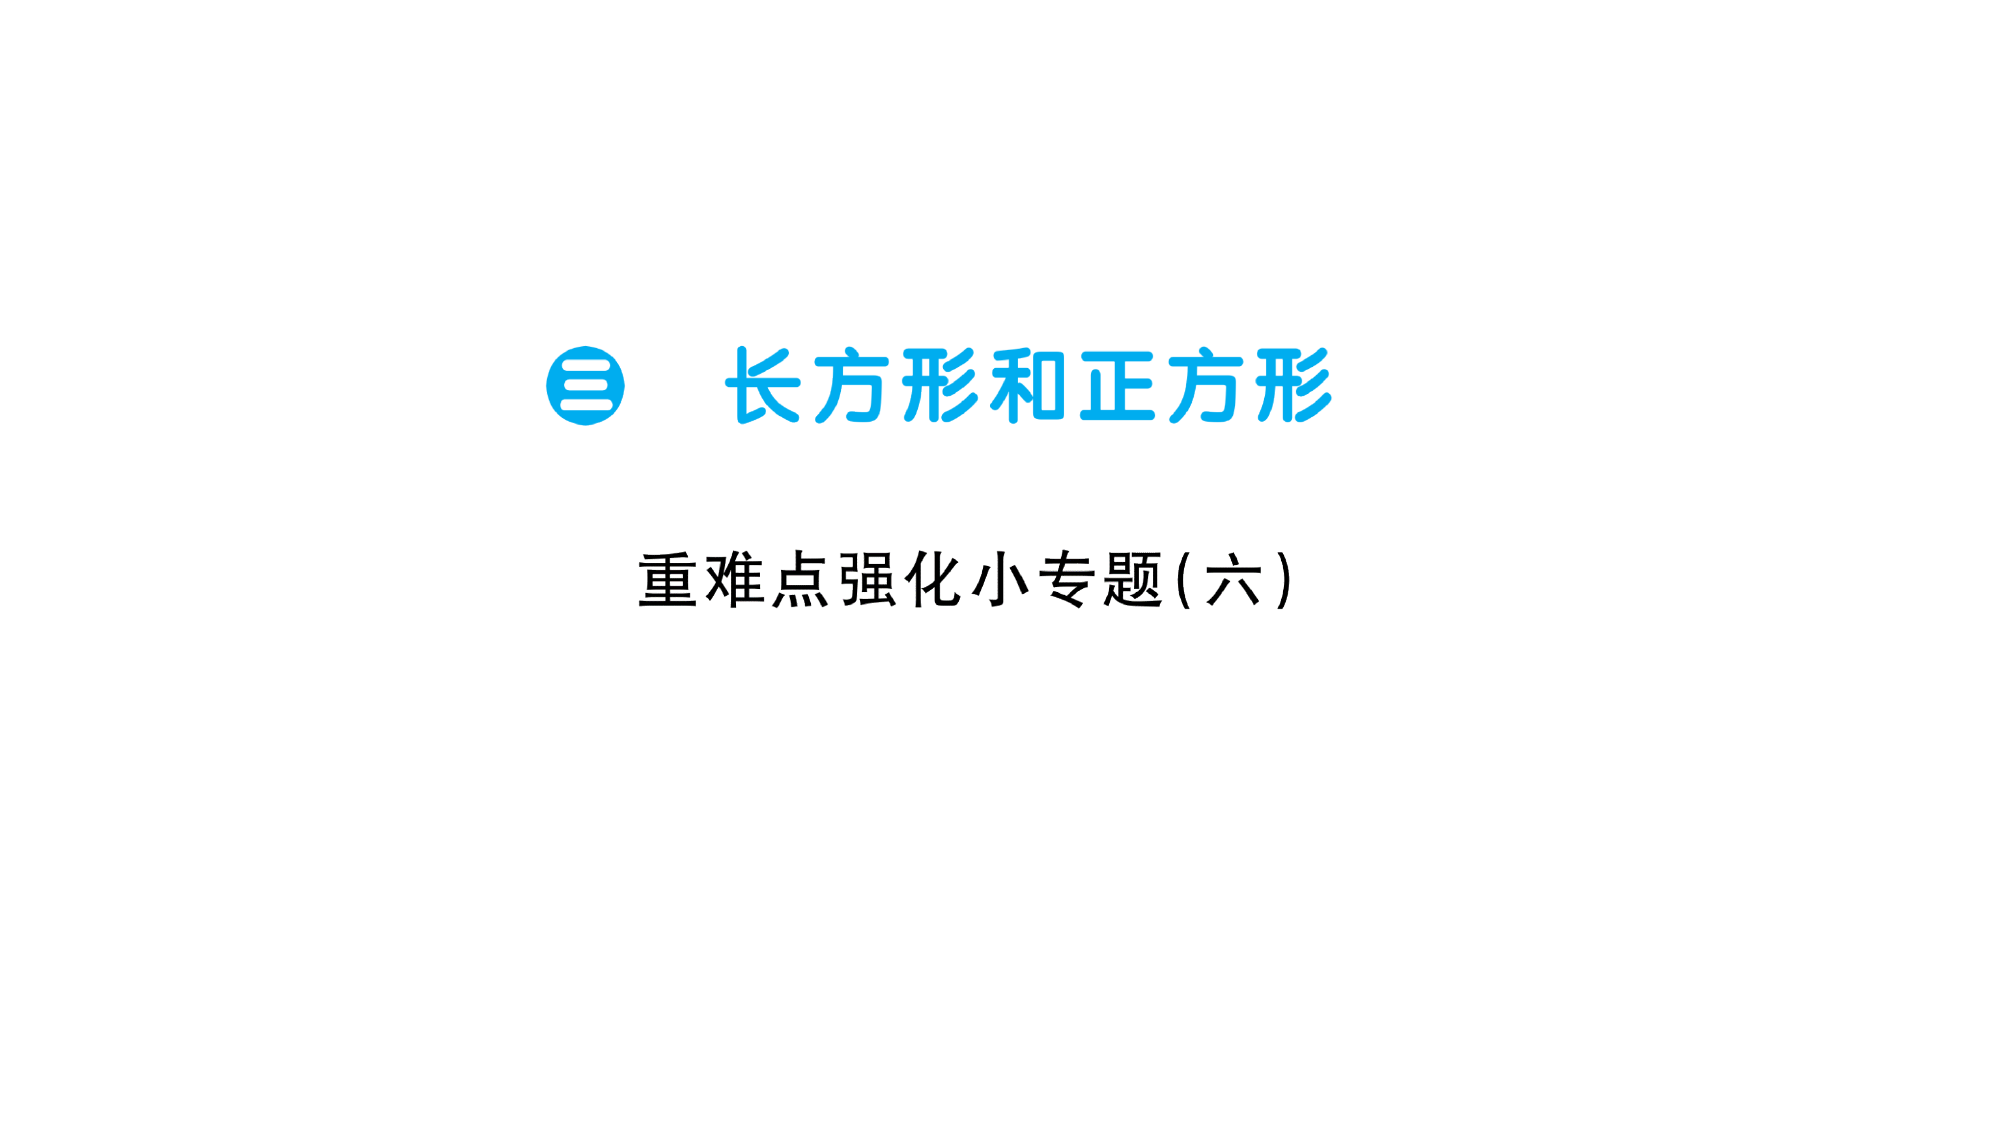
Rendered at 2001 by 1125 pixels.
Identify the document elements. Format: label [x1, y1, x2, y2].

picture [634, 537, 1309, 671]
picture [542, 319, 1356, 465]
